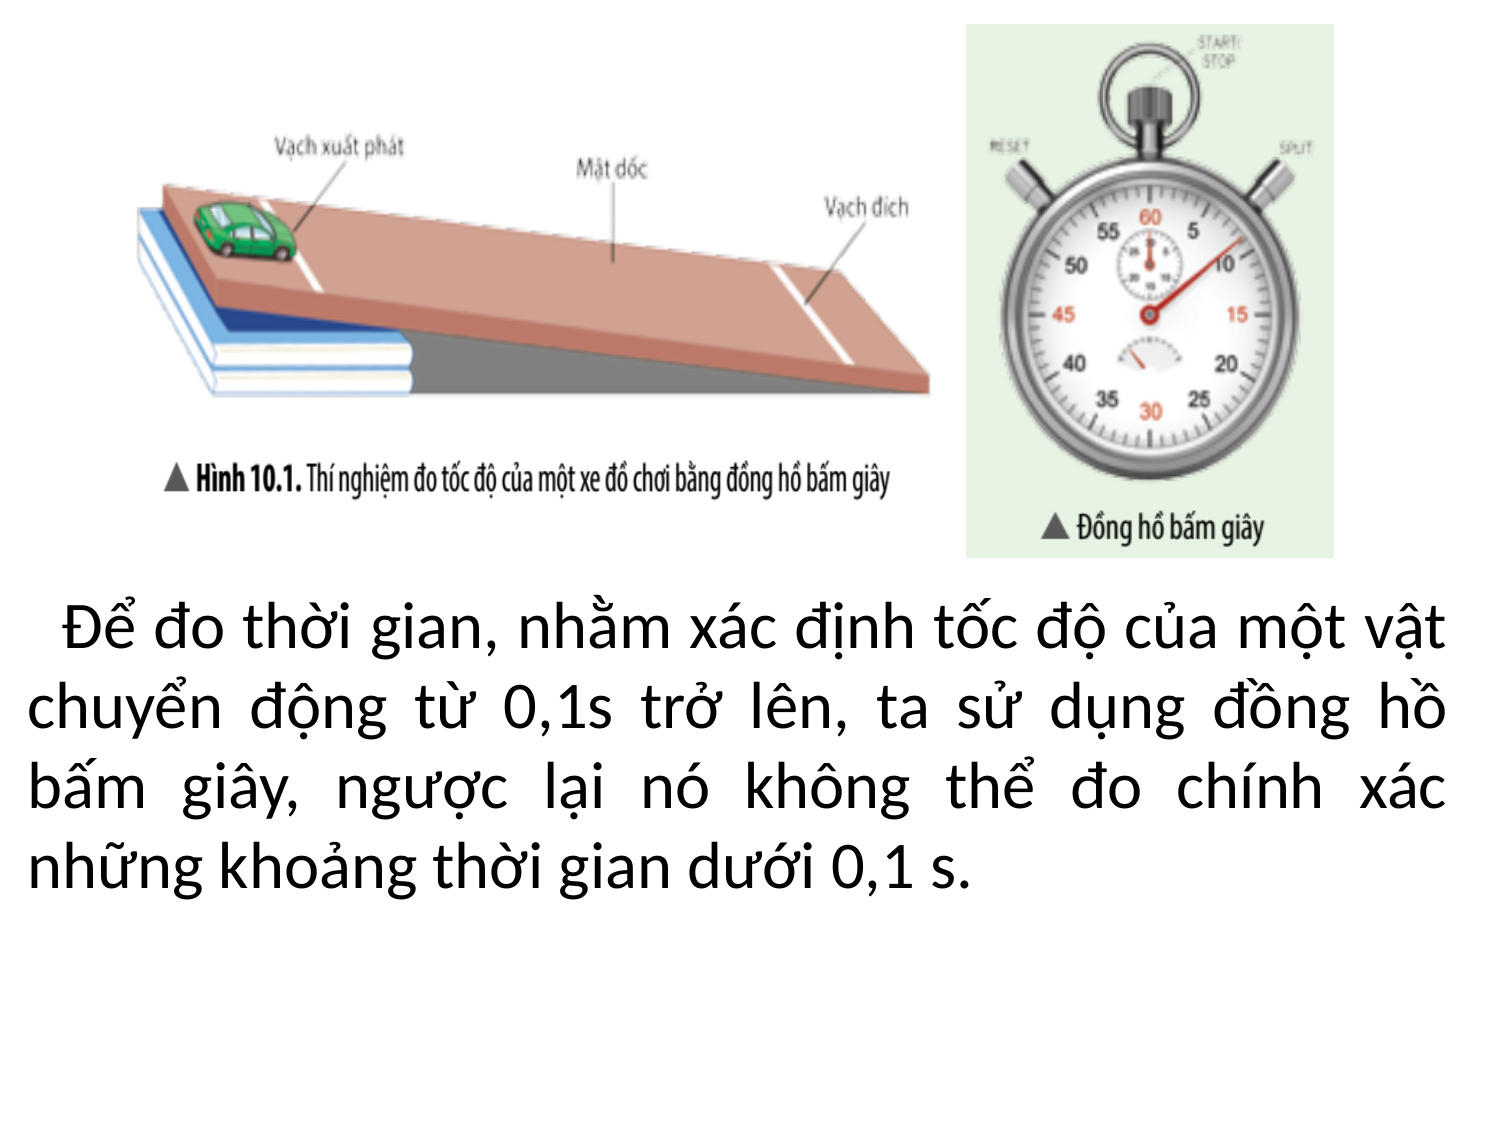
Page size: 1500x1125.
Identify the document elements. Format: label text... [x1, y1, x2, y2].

text_box Để đo thời gian, nhằm xác định tốc độ của một vật chuyển động từ 0,1s trở lên, ta sử dụng đồng hồ bấm giây, ngược lại nó không thể đo chính xác những khoảng thời gian dưới 0,1 s. [12, 574, 1464, 910]
picture [115, 100, 945, 513]
picture [966, 24, 1334, 558]
